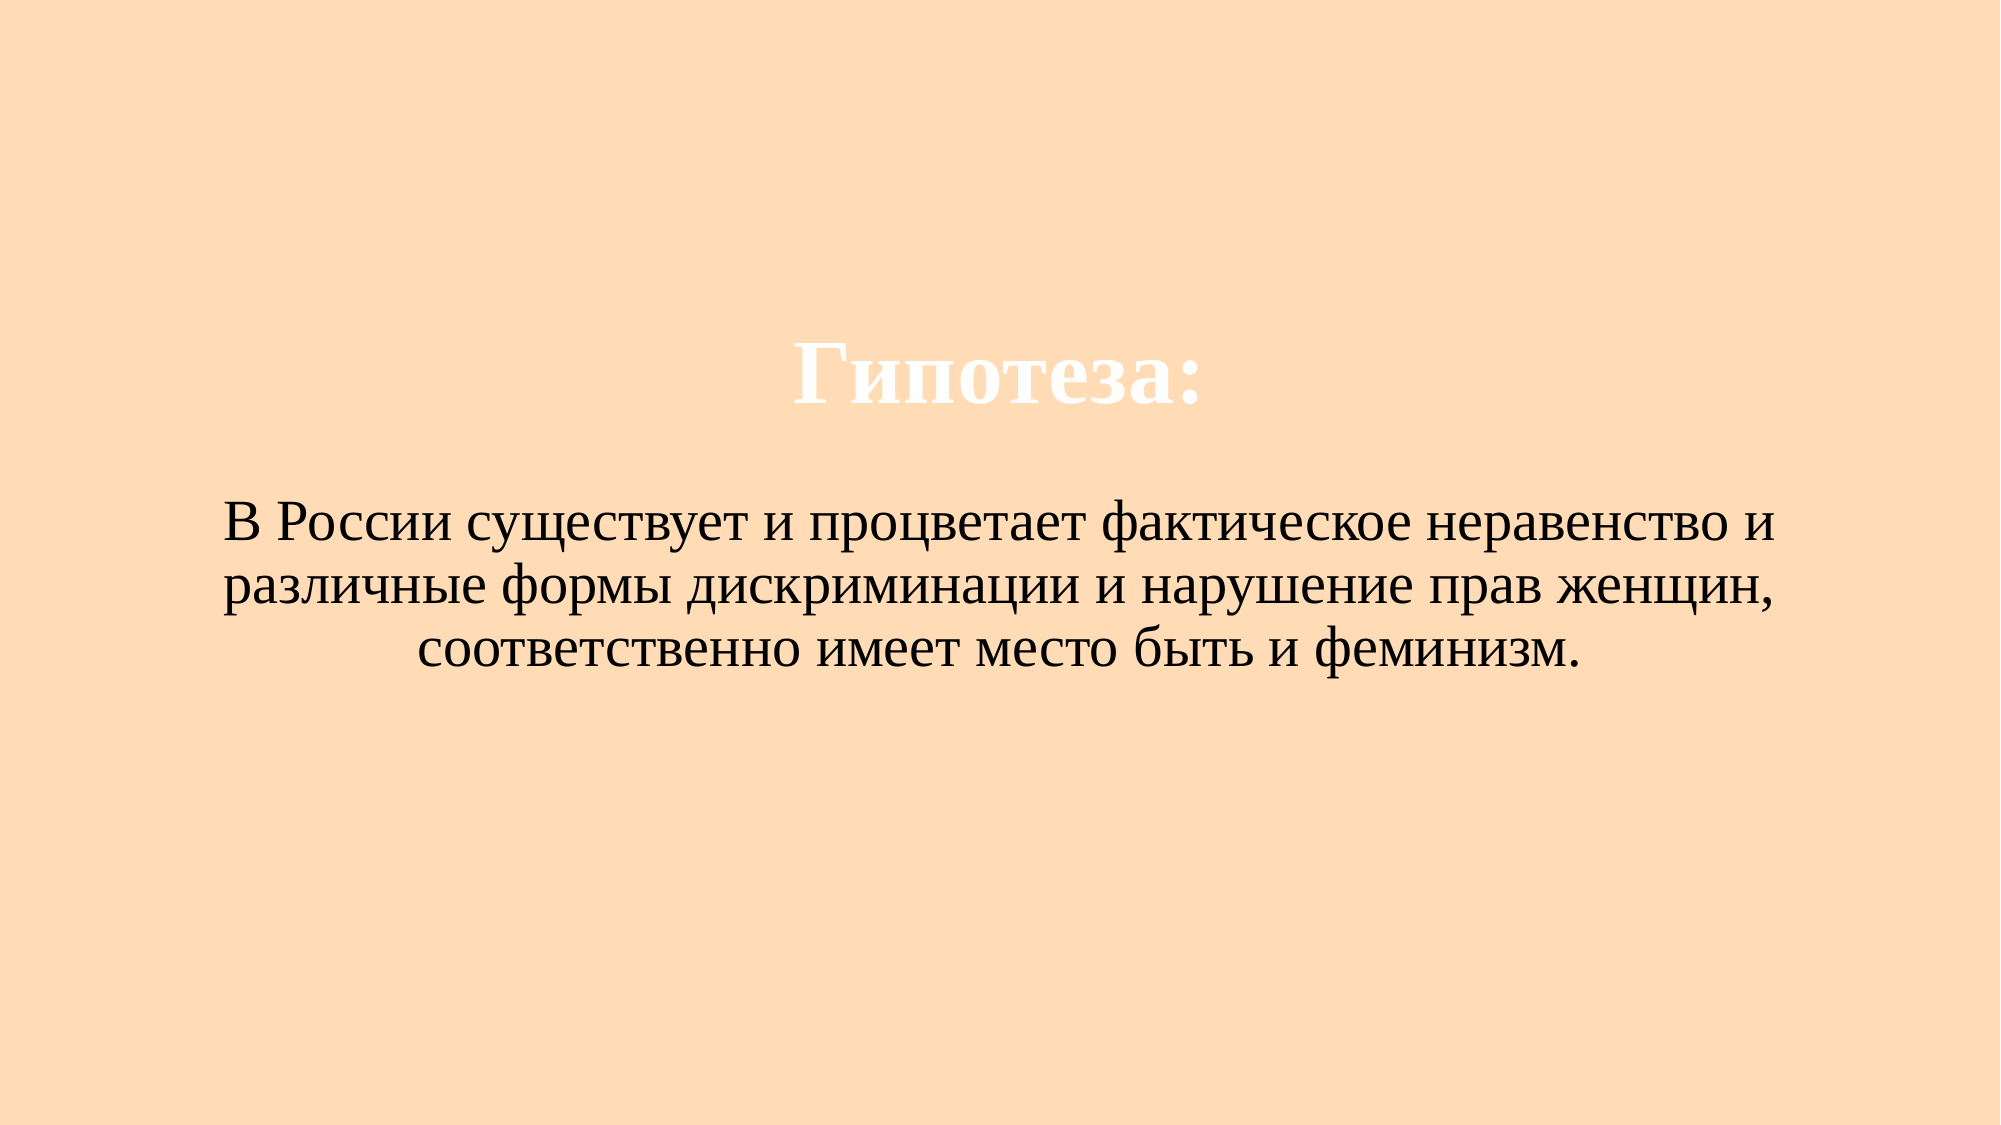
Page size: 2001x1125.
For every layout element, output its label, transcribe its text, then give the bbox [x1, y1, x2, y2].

text_box Гипотеза: [0, 265, 2001, 483]
text_box В России существует и процветает фактическое неравенство и различные формы дискриминации и нарушение прав женщин, соответственно имеет место быть и феминизм. [137, 482, 1863, 642]
